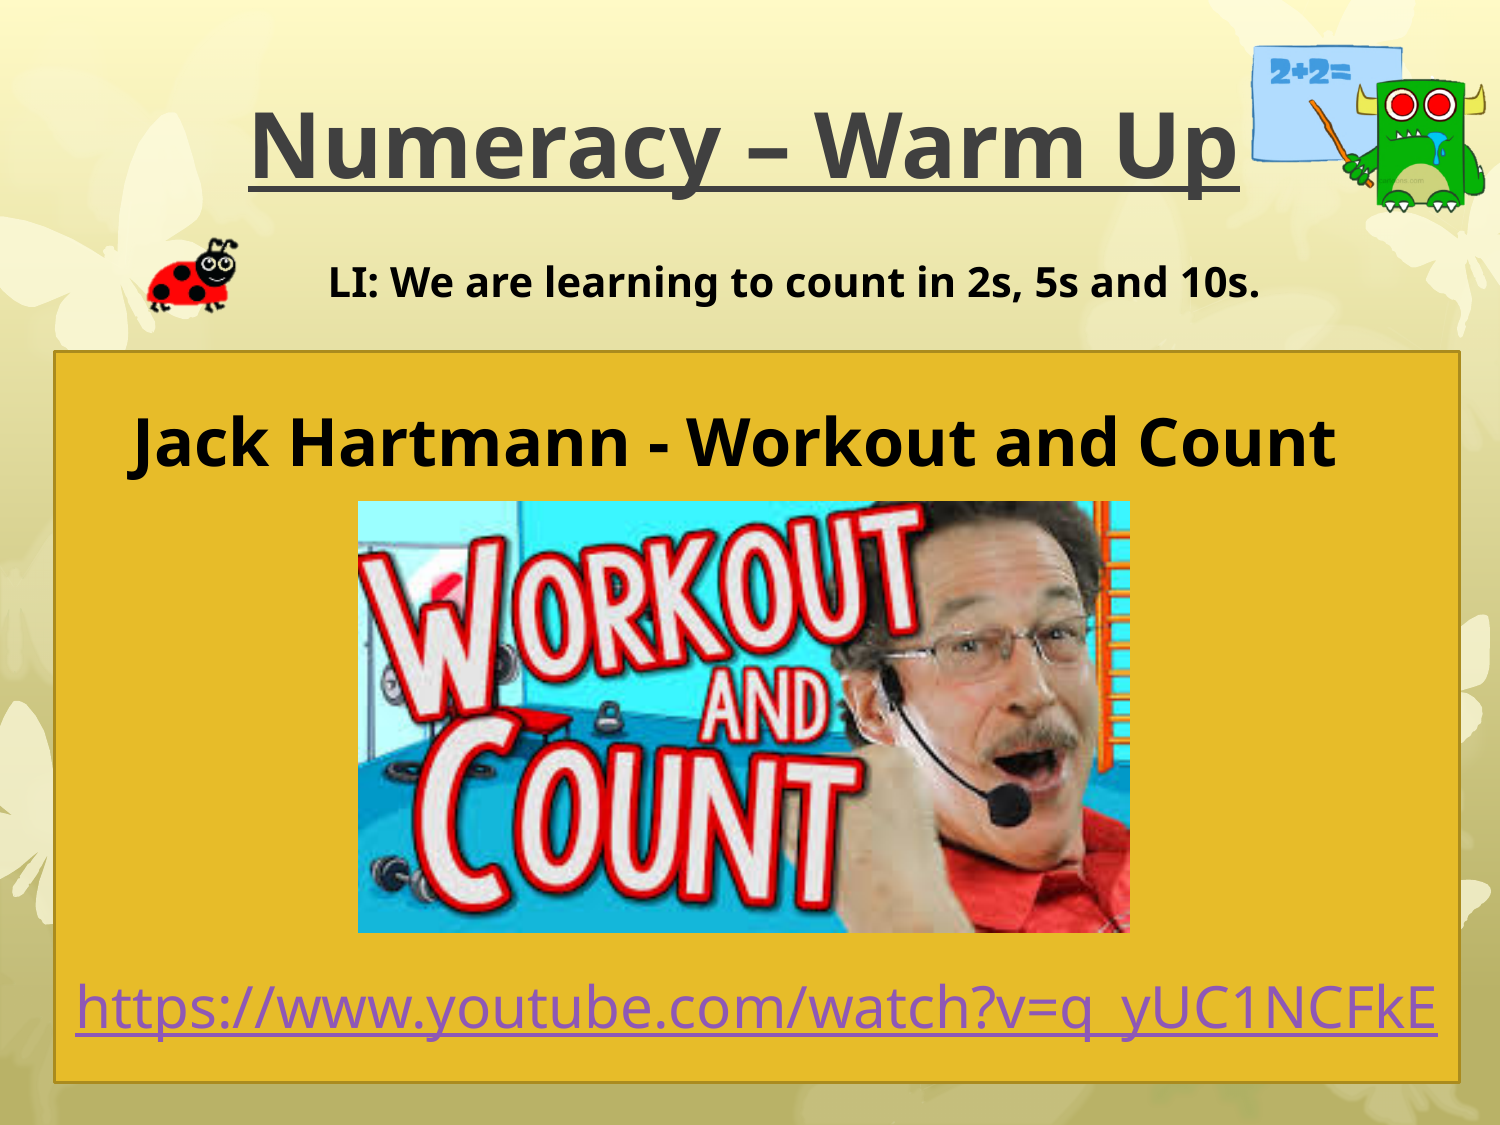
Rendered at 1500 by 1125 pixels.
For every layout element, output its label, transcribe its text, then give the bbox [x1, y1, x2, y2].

text_box LI: We are learning to count in 2s, 5s and 10s. [312, 248, 1329, 314]
text_box Jack Hartmann - Workout and Count [100, 352, 1388, 488]
picture [1242, 37, 1493, 221]
picture [99, 190, 284, 339]
picture [832, 927, 840, 934]
picture [358, 500, 1130, 934]
title Numeracy – Warm Up [159, 66, 1236, 218]
text_box https://www.youtube.com/watch?v=q_yUC1NCFkE [53, 350, 1461, 1084]
